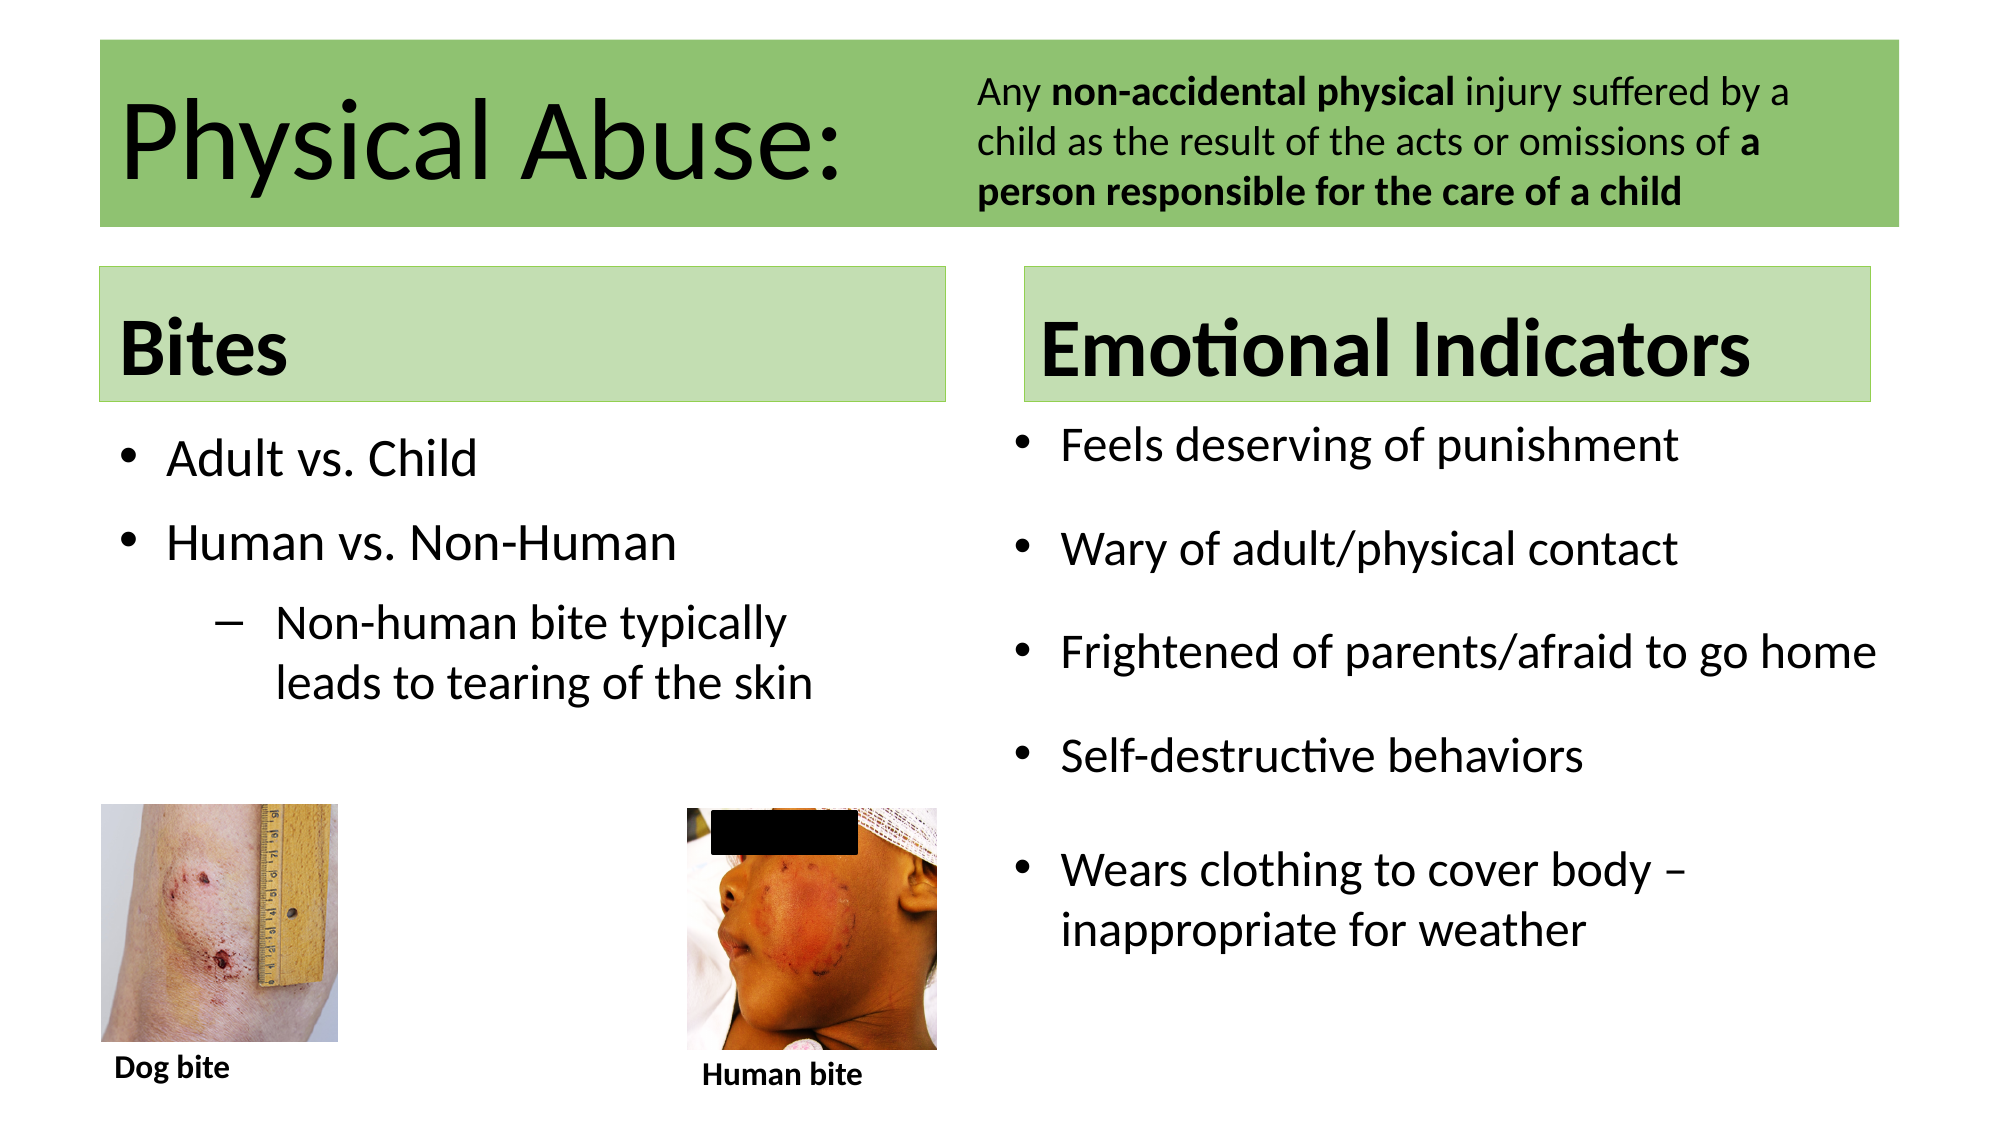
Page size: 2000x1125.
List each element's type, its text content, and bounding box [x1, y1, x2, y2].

list Bites [99, 266, 946, 402]
text_box Human bite [687, 1044, 950, 1100]
picture [100, 804, 338, 1042]
text_box Emotional Indicators [1024, 266, 1871, 402]
text_box Any non-accidental physical injury suffered by a child as the result of the acts or omissions of a person responsible for the care of a child [962, 56, 1857, 279]
text_box Dog bite [99, 1037, 363, 1093]
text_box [686, 807, 937, 1051]
list Feels deserving of punishment Wary of adult/physical contact Frightened of parents/afraid to go home Self-destructive behaviors Wears clothing to cover body –inappropriate for weather [994, 401, 1950, 1050]
title Physical Abuse: [100, 39, 1900, 227]
list Adult vs. Child Human vs. Non-Human Non-human bite typically leads to tearing of the skin [99, 412, 910, 954]
